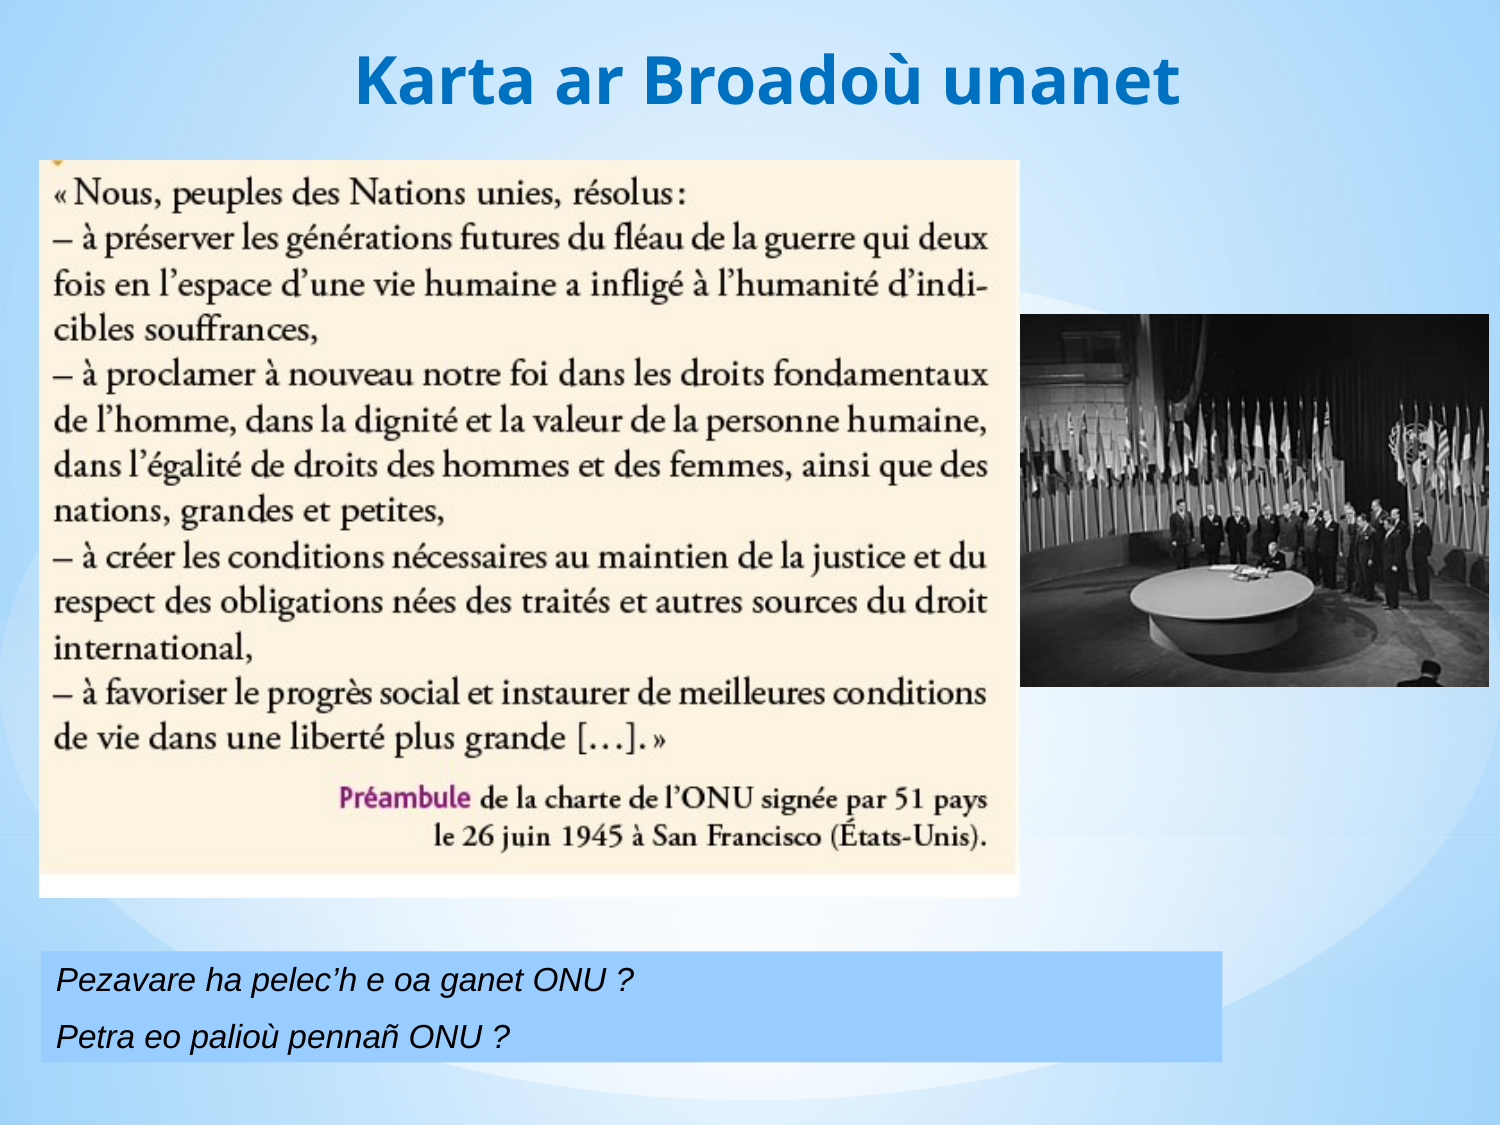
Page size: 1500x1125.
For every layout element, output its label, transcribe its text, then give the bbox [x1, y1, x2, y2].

picture [38, 160, 1489, 898]
text_box Karta ar Broadoù unanet [336, 30, 1199, 126]
text_box Pezavare ha pelec’h e oa ganet ONU ? Petra eo palioù pennañ ONU ? [41, 951, 1223, 1063]
